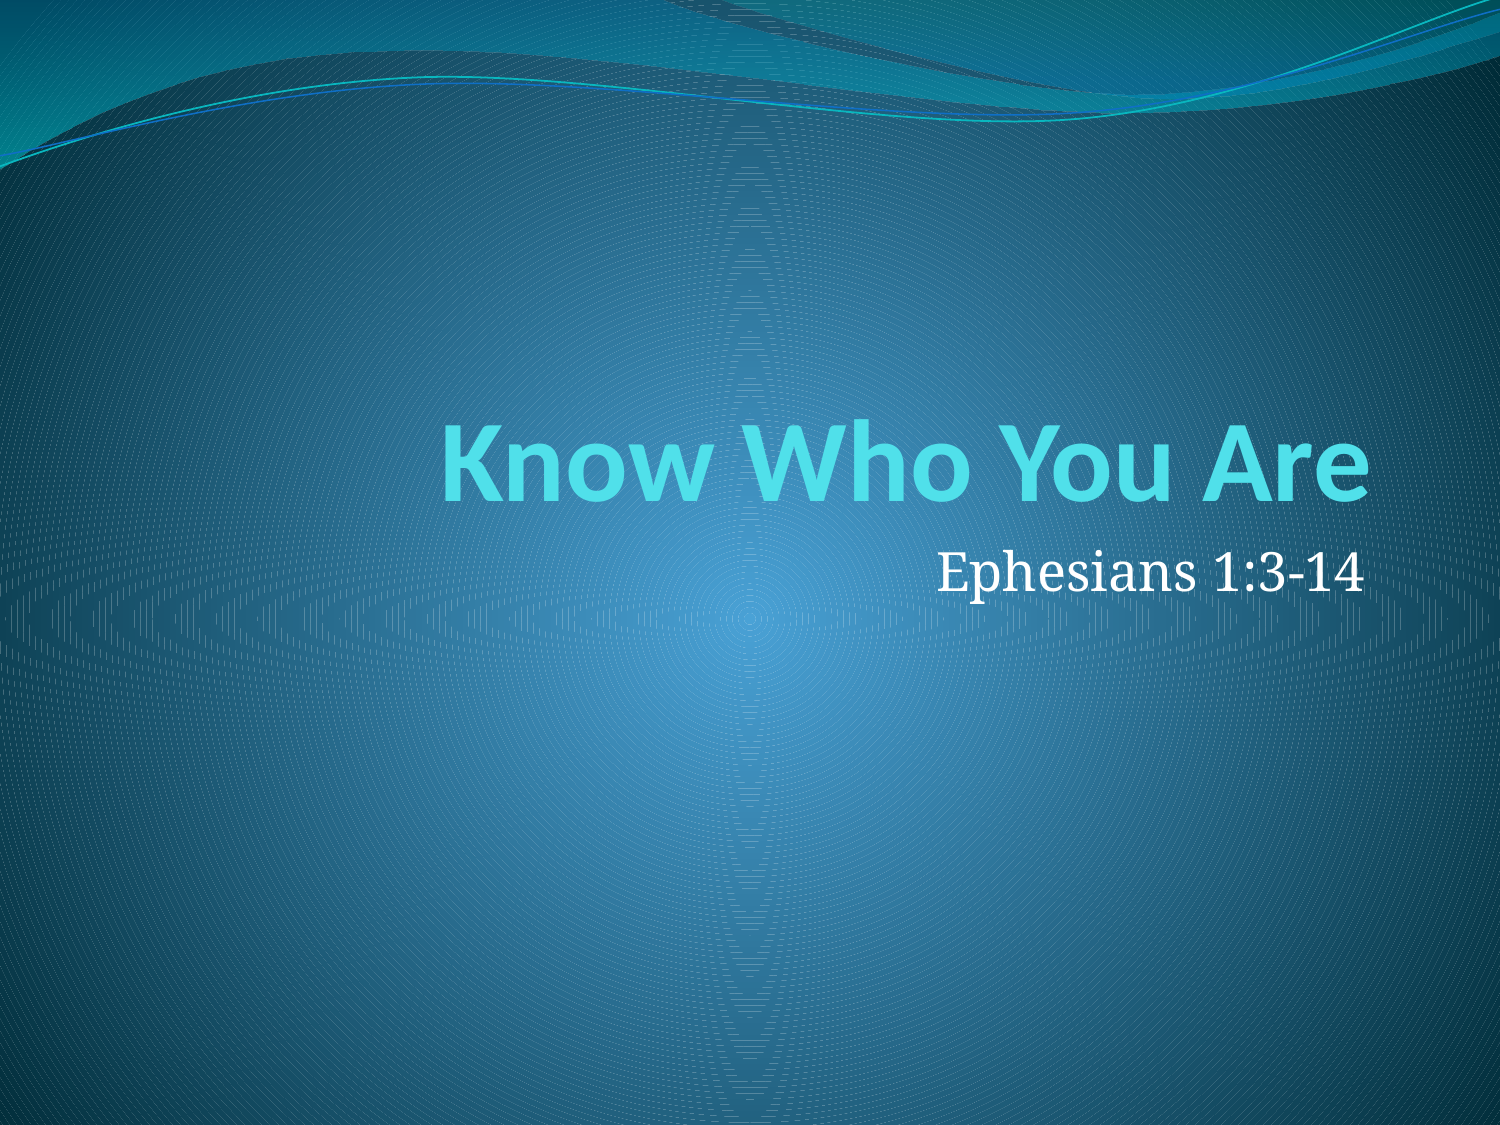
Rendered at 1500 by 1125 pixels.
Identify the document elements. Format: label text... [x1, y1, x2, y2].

title Know Who You Are [87, 224, 1376, 525]
subtitle Ephesians 1:3-14 [87, 529, 1376, 818]
